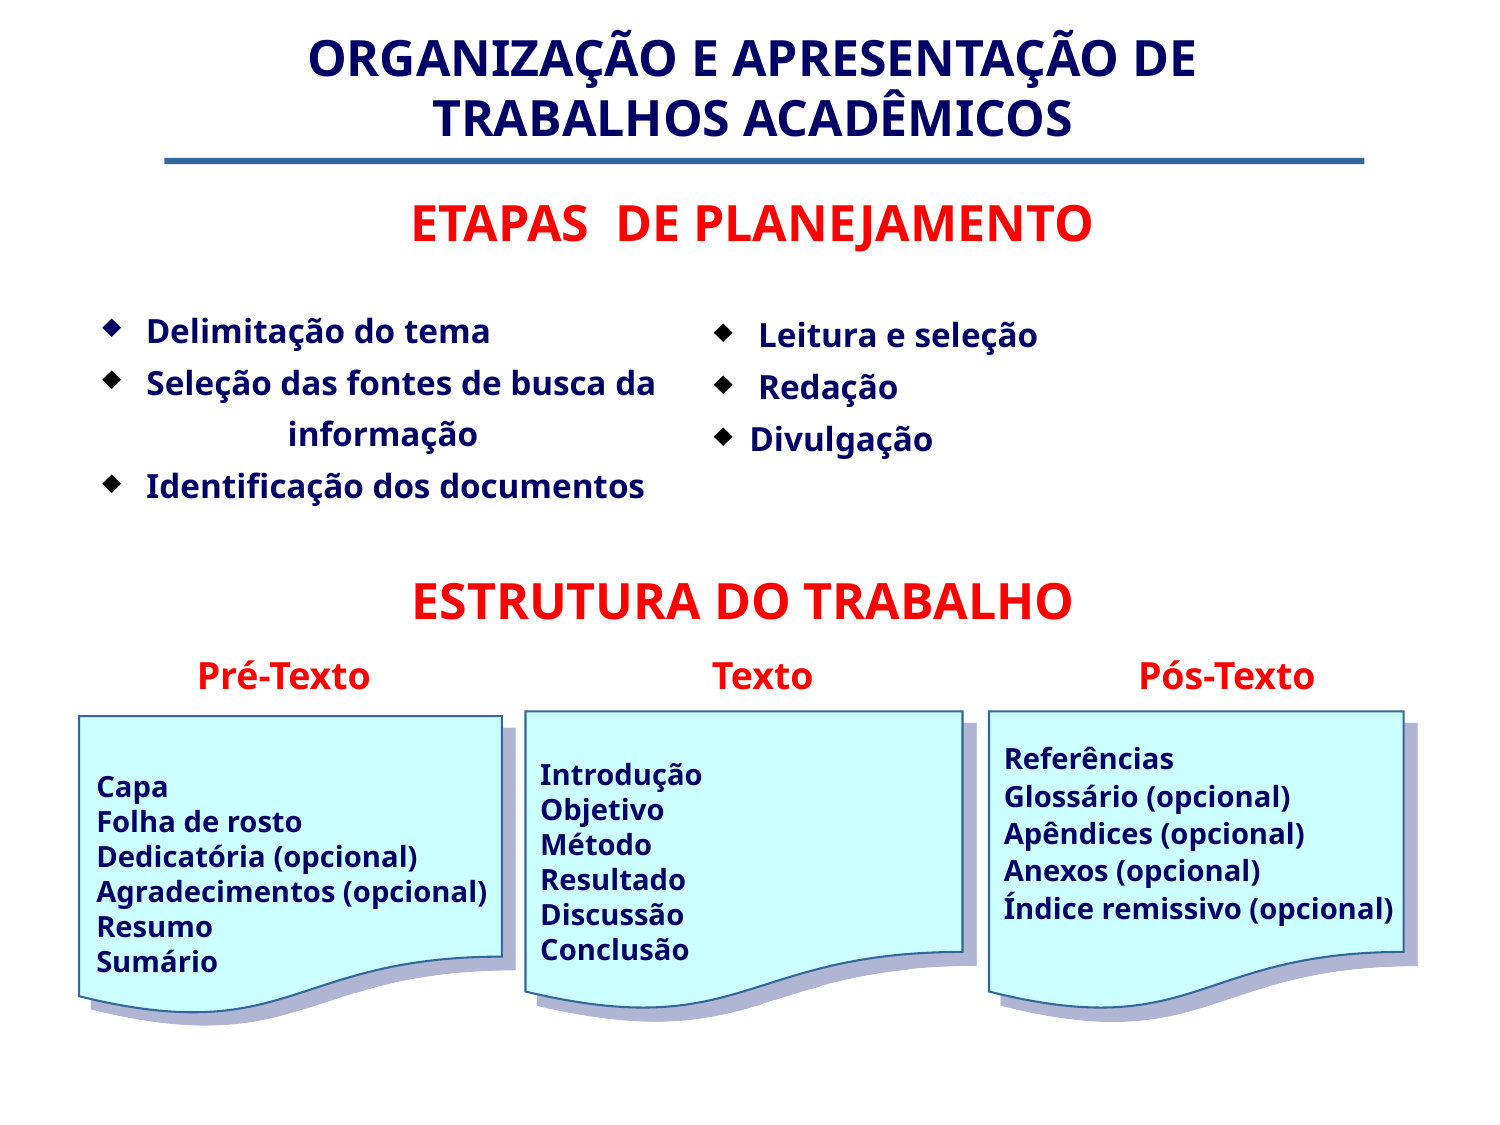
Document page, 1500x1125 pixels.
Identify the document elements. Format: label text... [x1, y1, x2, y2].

text_box ORGANIZAÇÃO E APRESENTAÇÃO DE TRABALHOS ACADÊMICOS [17, 18, 1500, 154]
text_box Leitura e seleção Redação Divulgação [699, 255, 1459, 466]
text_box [1132, 643, 1404, 1012]
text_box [76, 562, 1129, 1024]
text_box Delimitação do tema Seleção das fontes de busca da informação Identificação dos documentos [87, 245, 688, 560]
text_box ETAPAS DE PLANEJAMENTO [395, 184, 1149, 260]
